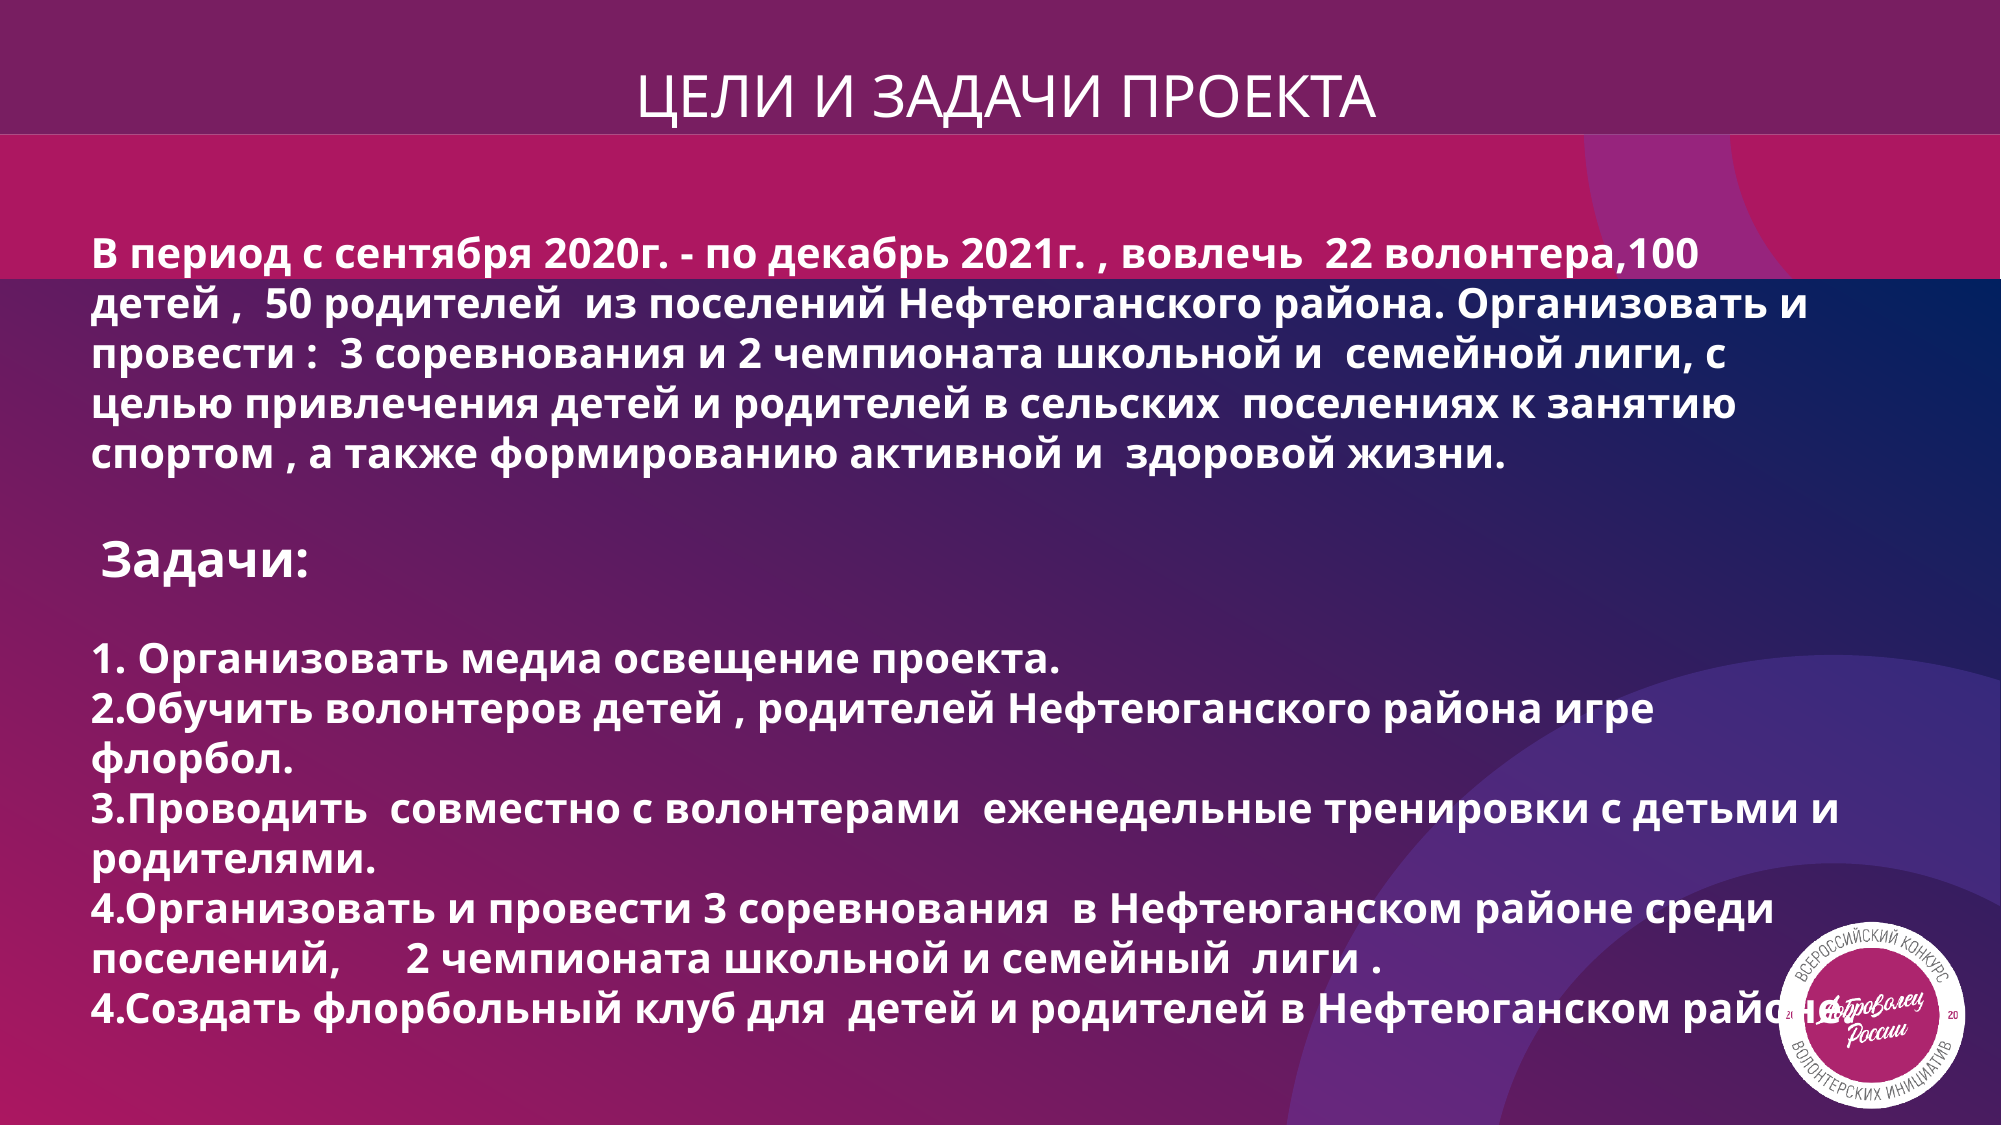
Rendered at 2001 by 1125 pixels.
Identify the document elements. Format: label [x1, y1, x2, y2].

picture [1766, 908, 1977, 1121]
text_box [0, 0, 2000, 1125]
